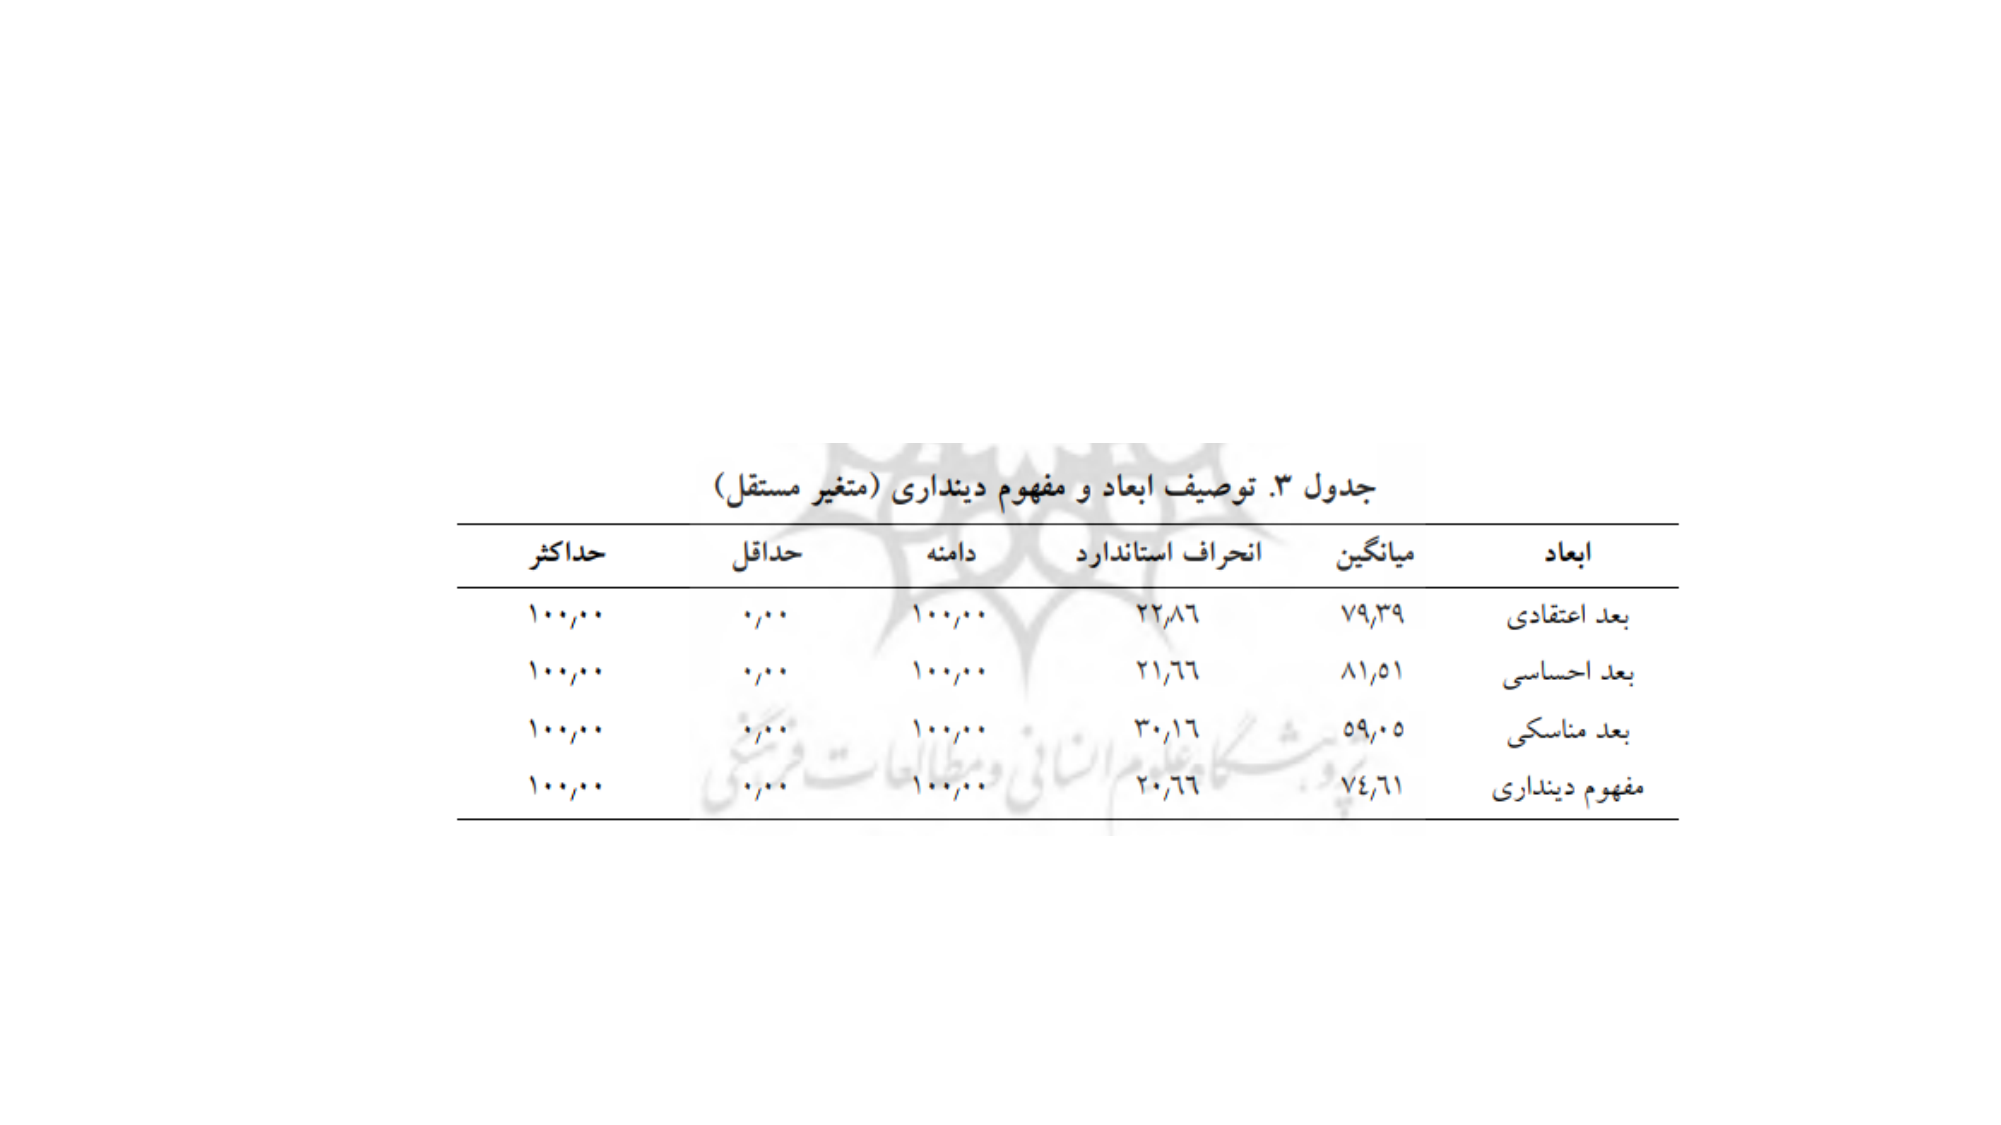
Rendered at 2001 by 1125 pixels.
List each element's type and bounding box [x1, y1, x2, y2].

list [413, 443, 1698, 836]
